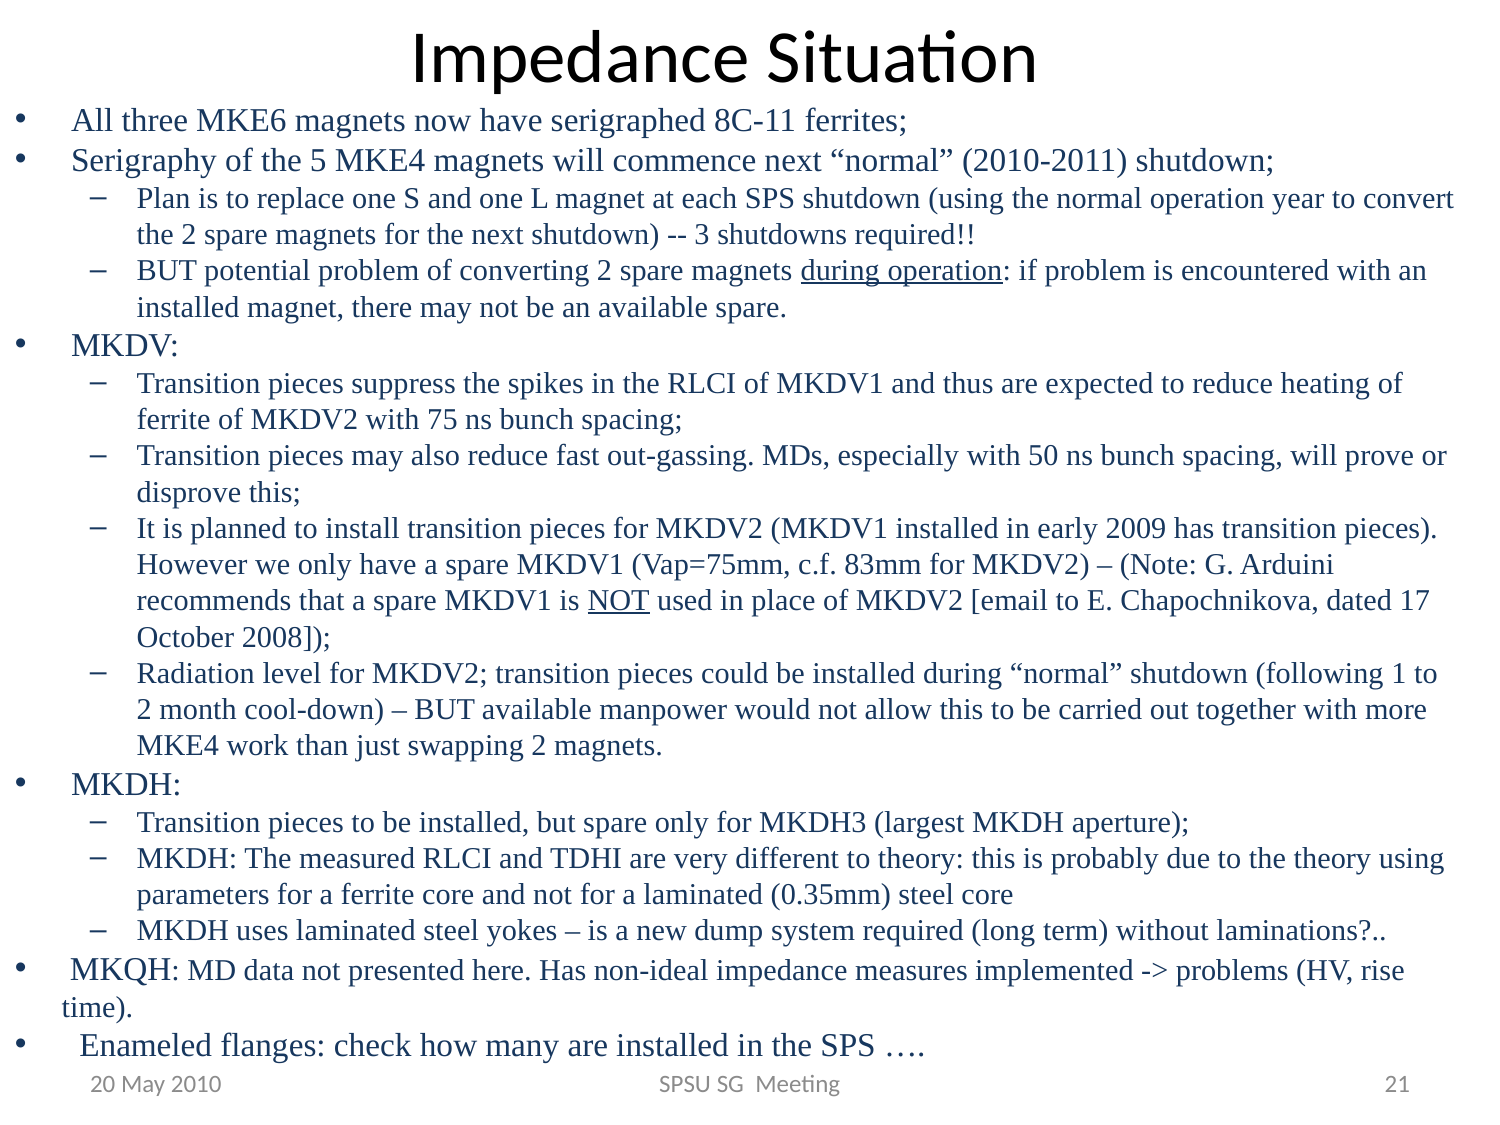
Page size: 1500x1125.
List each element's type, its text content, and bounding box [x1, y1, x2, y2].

footer SPSU SG Meeting [512, 1052, 988, 1113]
slide_number 21 [1074, 1052, 1425, 1113]
text_box Impedance Situation [62, 0, 1388, 90]
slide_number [75, 1052, 425, 1113]
text_box All three MKE6 magnets now have serigraphed 8C-11 ferrites; Serigraphy of the 5 MKE4 magnets will commence next “normal” (2010-2011) shutdown; Plan is to replace one S and one L magnet at each SPS shutdown (using the normal operation year to convert the 2 spare magnets for the next shutdown) -- 3 shutdowns required!! BUT potential problem of converting 2 spare magnets during operation: if problem is encountered with an installed magnet, there may not be an available spare. MKDV: Transition pieces suppress the spikes in the RLCI of MKDV1 and thus are expected to reduce heating of ferrite of MKDV2 with 75 ns bunch spacing; Transition pieces may also reduce fast out-gassing. MDs, especially with 50 ns bunch spacing, will prove or disprove this; It is planned to install transition pieces for MKDV2 (MKDV1 installed in early 2009 has transition pieces). However we only have a spare MKDV1 (Vap=75mm, c.f. 83mm for MKDV2) – (Note: G. Arduini recommends that a spare MKDV1 is NOT used in place of MKDV2 [email to E. Chapochnikova, dated 17 October 2008]); Radiation level for MKDV2; transition pieces could be installed during “normal” shutdown (following 1 to 2 month cool-down) – BUT available manpower would not allow this to be carried out together with more MKE4 work than just swapping 2 magnets. MKDH: Transition pieces to be installed, but spare only for MKDH3 (largest MKDH aperture); MKDH: The measured RLCI and TDHI are very different to theory: this is probably due to the theory using parameters for a ferrite core and not for a laminated (0.35mm) steel core MKDH uses laminated steel yokes – is a new dump system required (long term) without laminations?.. MKQH: MD data not presented here. Has non-ideal impedance measures implemented -> problems (HV, rise time). Enameled flanges: check how many are installed in the SPS …. [0, 90, 1475, 950]
